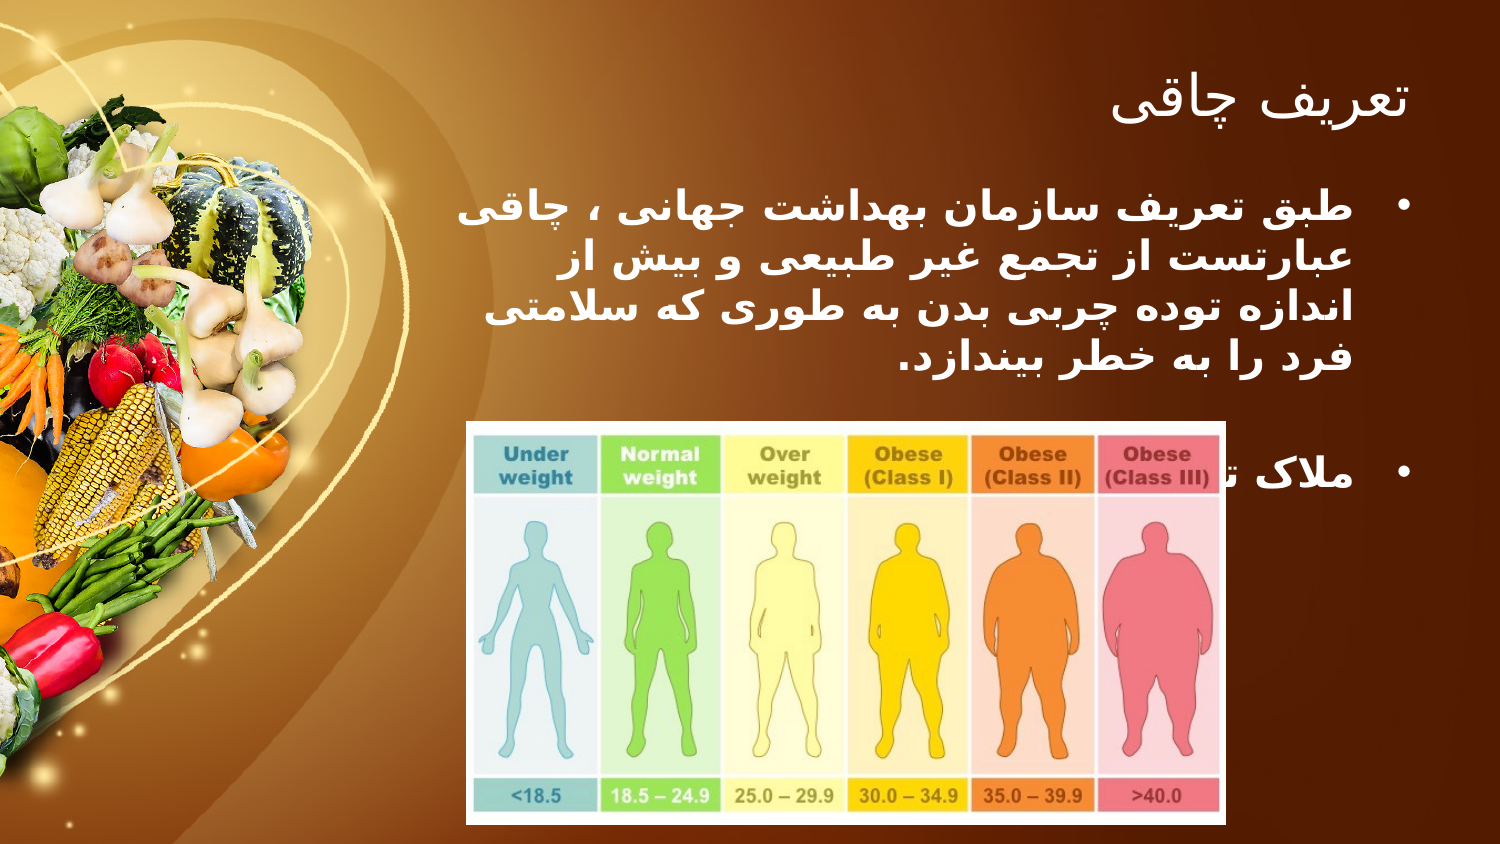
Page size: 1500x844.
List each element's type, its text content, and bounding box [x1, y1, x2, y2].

title تعریف چاقی [424, 46, 1427, 141]
picture [0, 0, 1500, 844]
list طبق تعریف سازمان بهداشت جهانی ، چاقی عبارتست از تجمع غیر طبیعی و بیش از اندازه توده چربی بدن به طوری که سلامتی فرد را به خطر بیندازد. ملاک تشخیص : شاخص توده بدنی [424, 171, 1427, 773]
